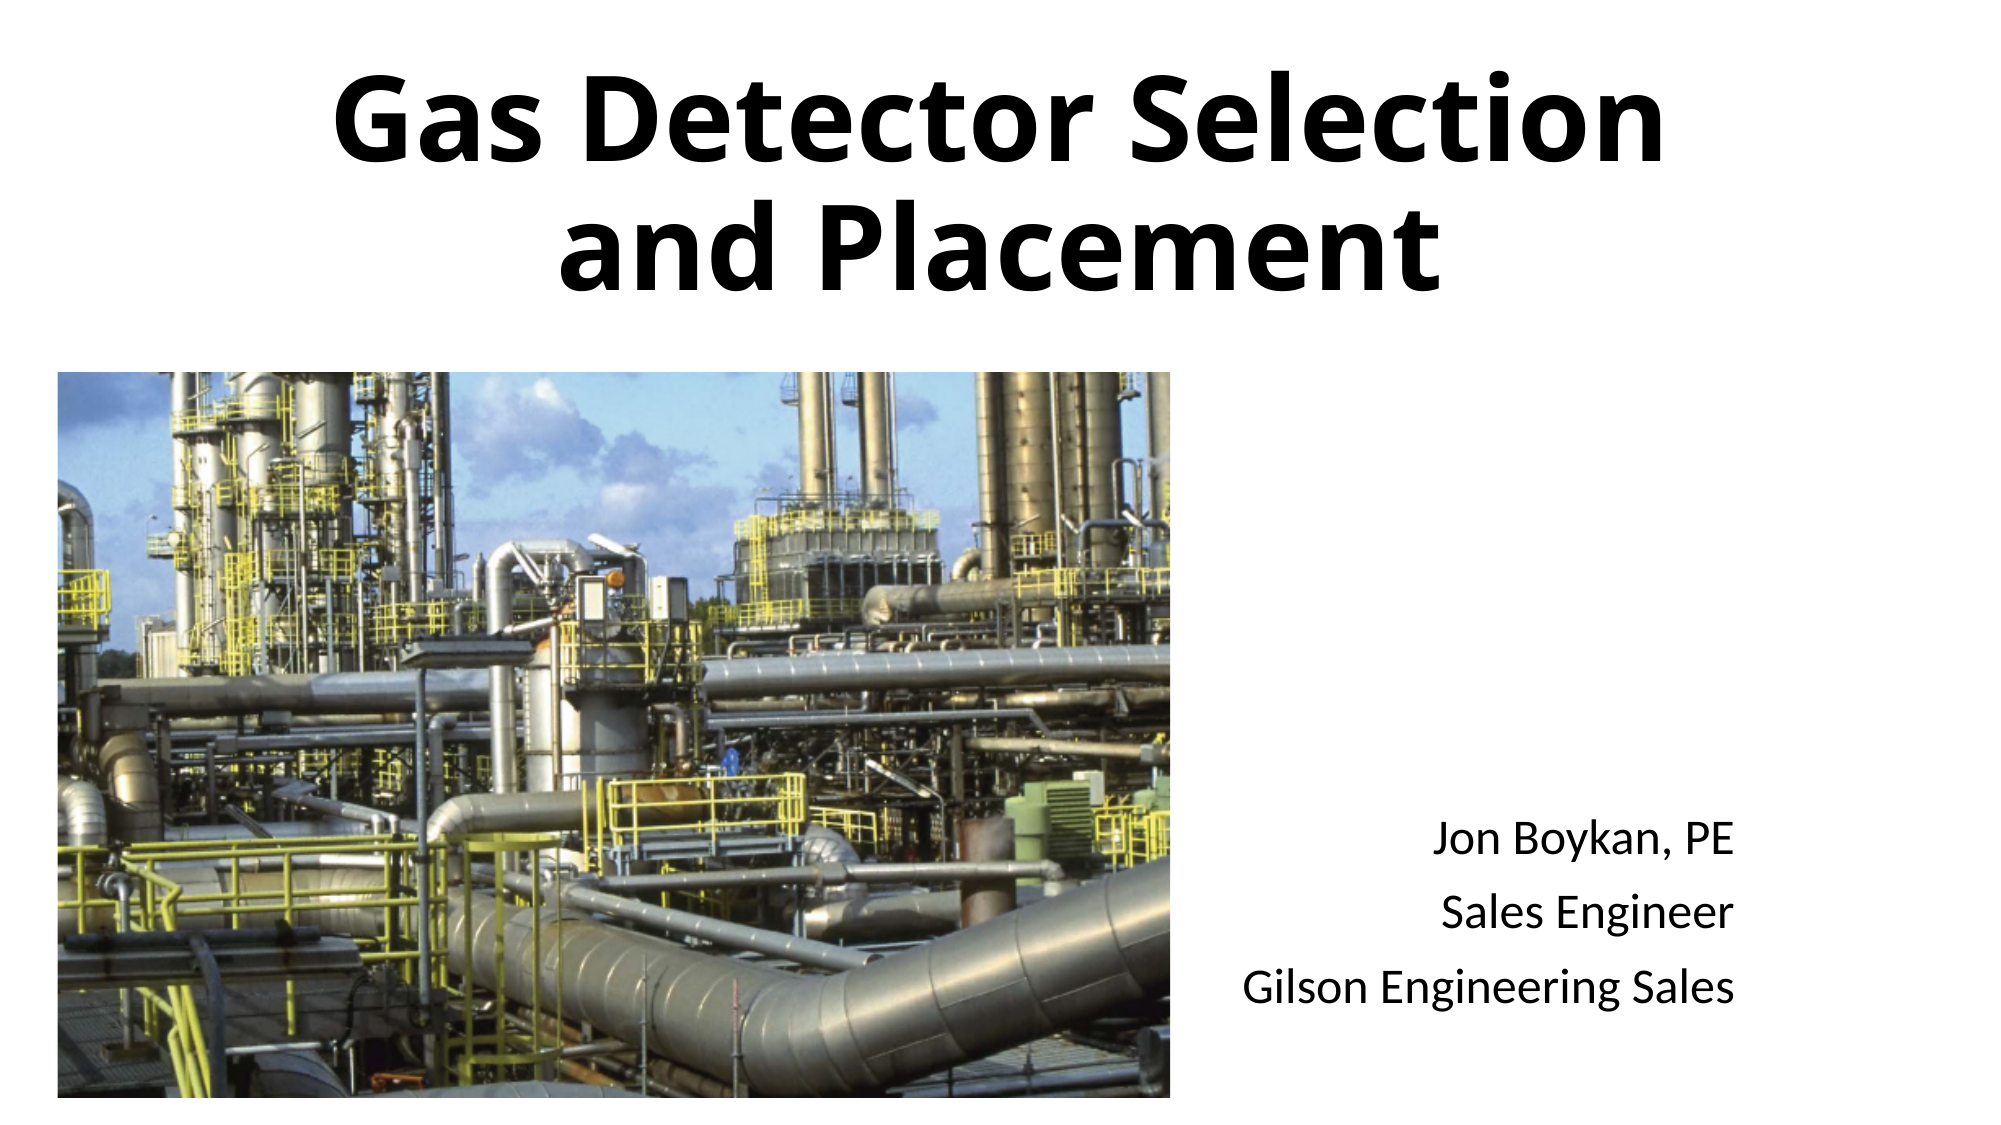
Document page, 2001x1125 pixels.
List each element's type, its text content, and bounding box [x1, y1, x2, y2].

subtitle Jon Boykan, PE Sales Engineer Gilson Engineering Sales [1171, 803, 1750, 1076]
title Gas Detector Selection and Placement [249, 51, 1750, 324]
picture [57, 372, 1171, 1098]
